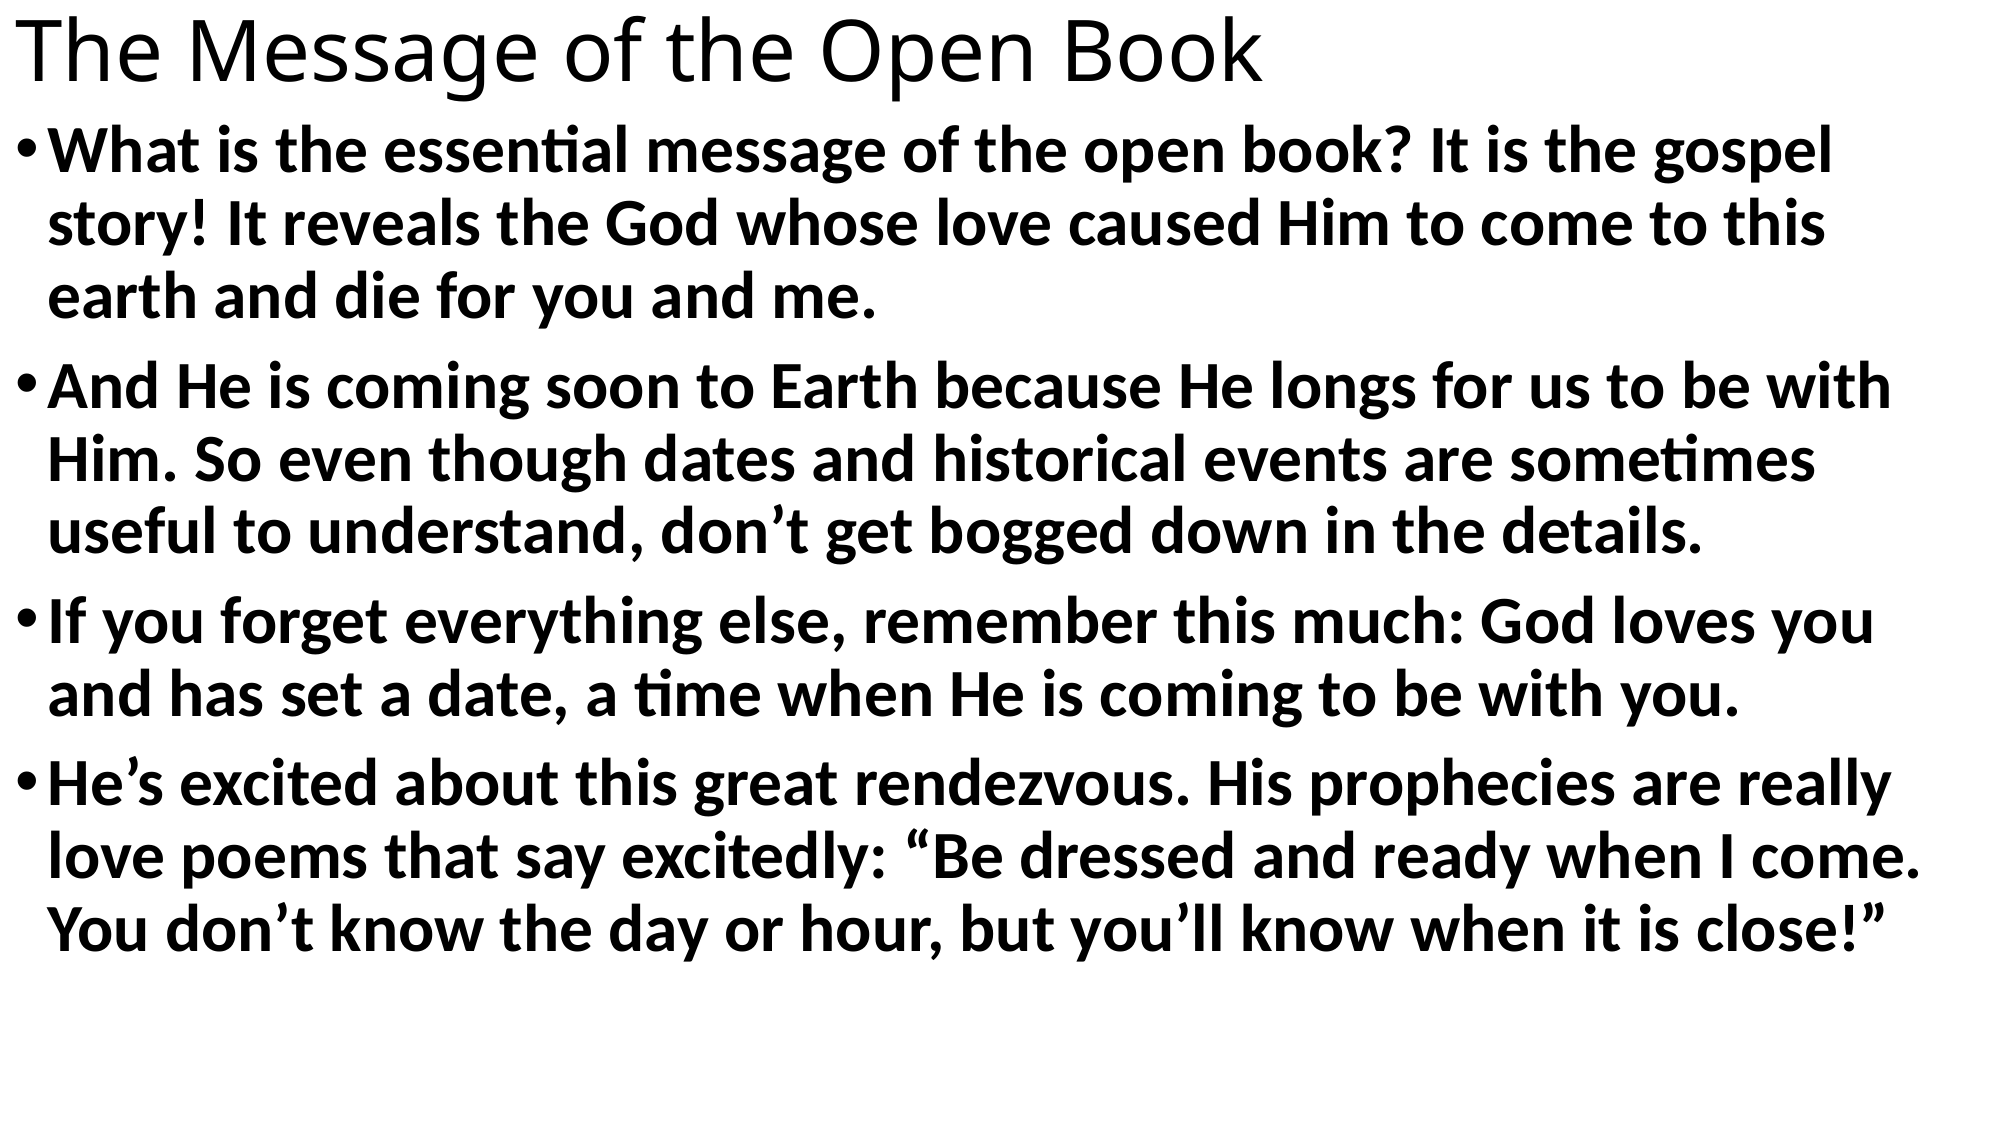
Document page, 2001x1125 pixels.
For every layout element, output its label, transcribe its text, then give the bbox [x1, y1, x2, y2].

list What is the essential message of the open book? It is the gospel story! It reveals the God whose love caused Him to come to this earth and die for you and me. And He is coming soon to Earth because He longs for us to be with Him. So even though dates and historical events are sometimes useful to understand, don’t get bogged down in the details. If you forget everything else, remember this much: God loves you and has set a date, a time when He is coming to be with you. He’s excited about this great rendezvous. His prophecies are really love poems that say excitedly: “Be dressed and ready when I come. You don’t know the day or hour, but you’ll know when it is close!” [0, 107, 2000, 1125]
title The Message of the Open Book [0, 0, 2000, 107]
